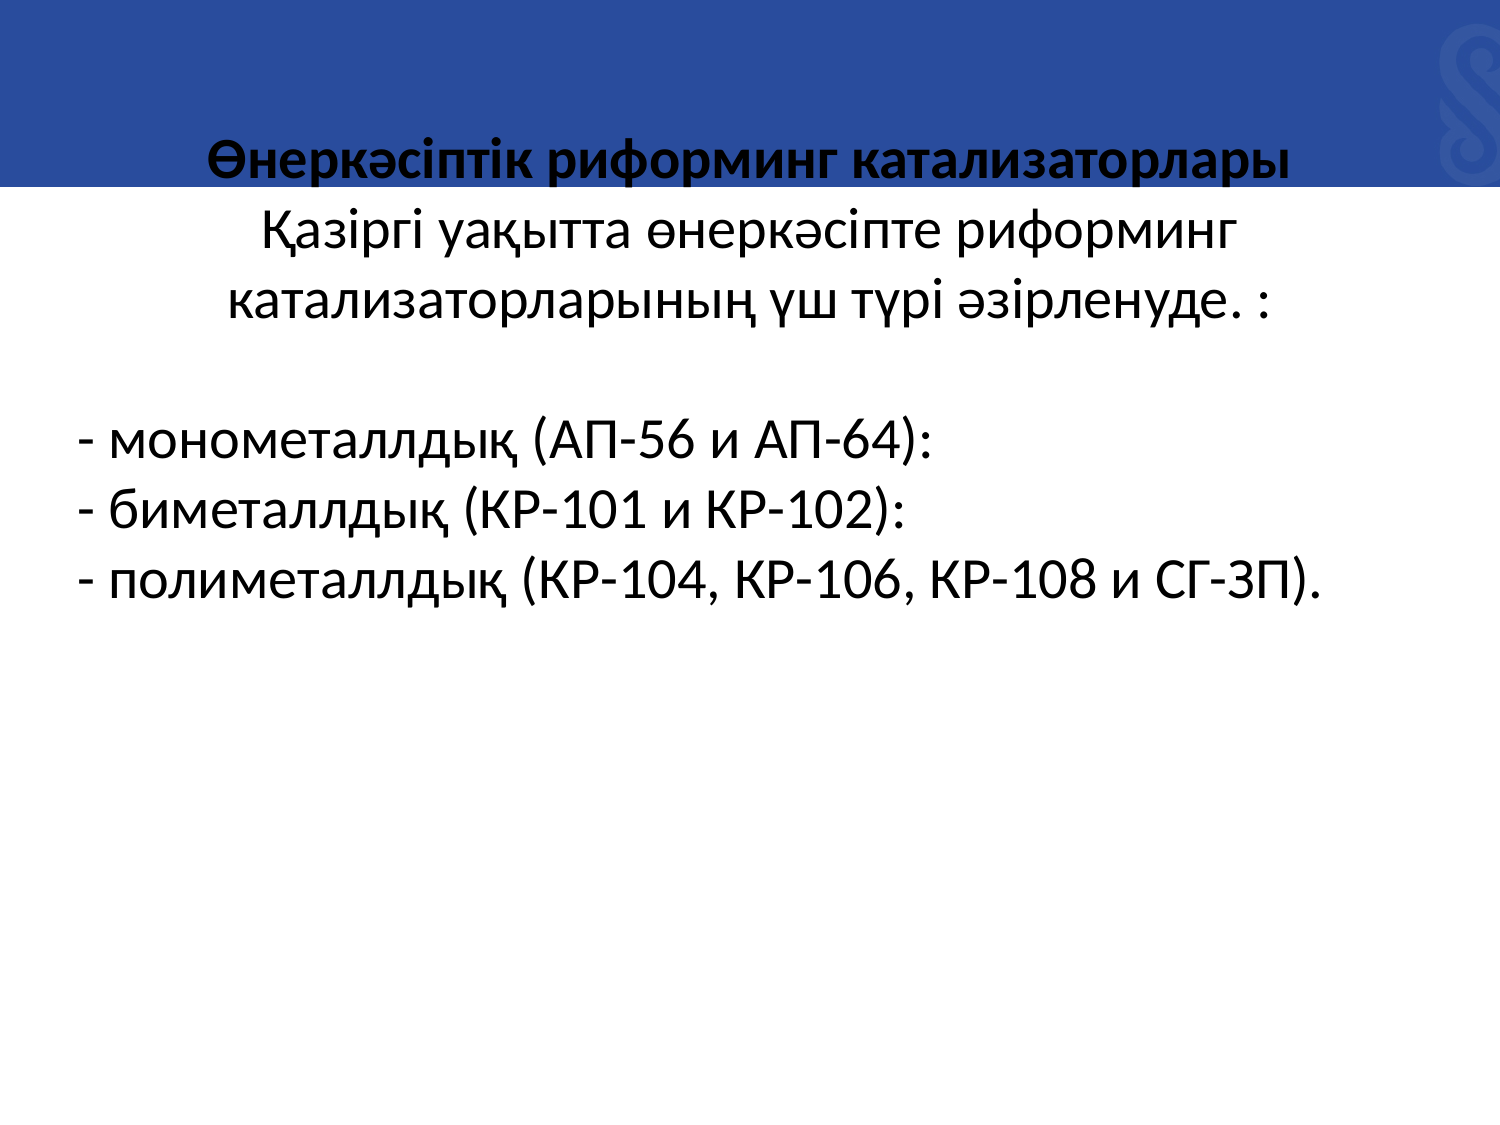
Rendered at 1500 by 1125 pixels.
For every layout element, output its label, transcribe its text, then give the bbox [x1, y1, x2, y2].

text_box Өнеркәсіптік риформинг катализаторлары Қазіргі уақытта өнеркәсіпте риформинг катализаторларының үш түрі әзірленуде. : - монометаллдық (АП-56 и АП-64): - биметаллдық (КР-101 и КР-102): - полиметаллдық (КР-104, КР-106, КР-108 и СГ-ЗП). [62, 112, 1438, 618]
picture [0, 0, 1500, 1125]
